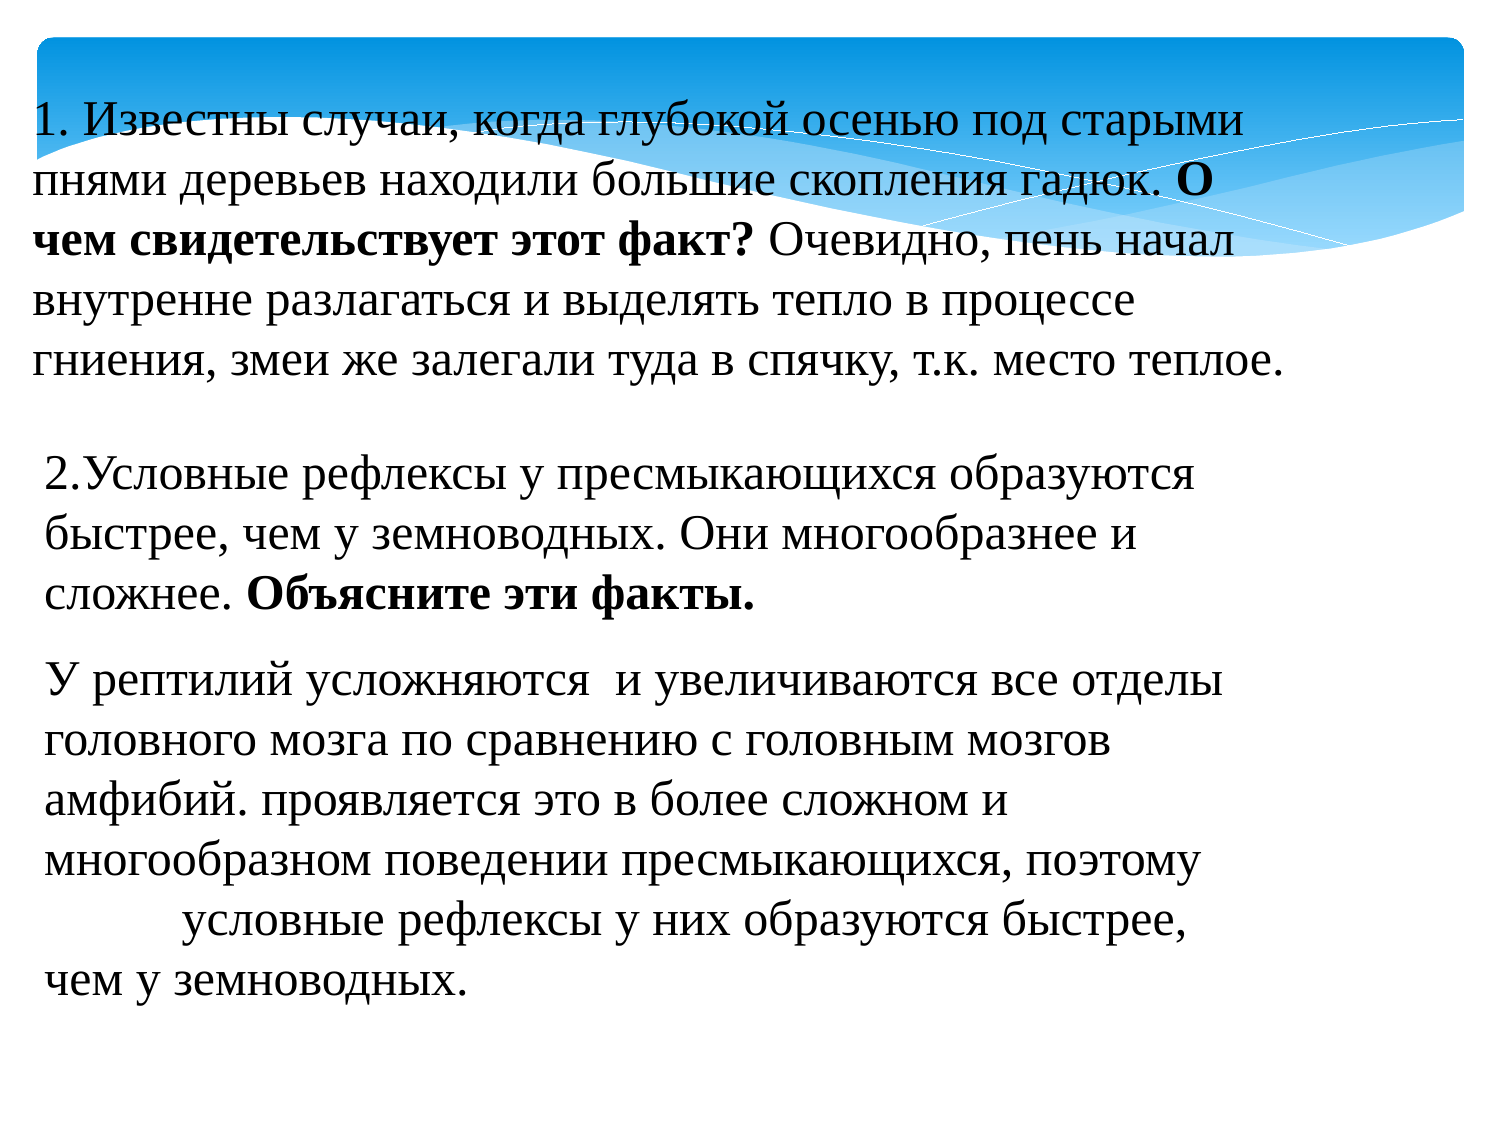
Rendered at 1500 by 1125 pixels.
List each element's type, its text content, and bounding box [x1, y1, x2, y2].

text_box 1. Известны случаи, когда глубокой осенью под старыми пнями деревьев находили большие скопления гадюк. О чем свидетельствует этот факт? Очевидно, пень начал внутренне разлагаться и выделять тепло в процессе гниения, змеи же залегали туда в спячку, т.к. место теплое. [17, 78, 1306, 393]
text_box 2.Условные рефлексы у пресмыкающихся образуются быстрее, чем у земноводных. Они многообразнее и сложнее. Объясните эти факты. У рептилий усложняются и увеличиваются все отделы головного мозга по сравнению с головным мозгов амфибий. проявляется это в более сложном и многообразном поведении пресмыкающихся, поэтому условные рефлексы у них образуются быстрее, чем у земноводных. [29, 432, 1252, 1013]
